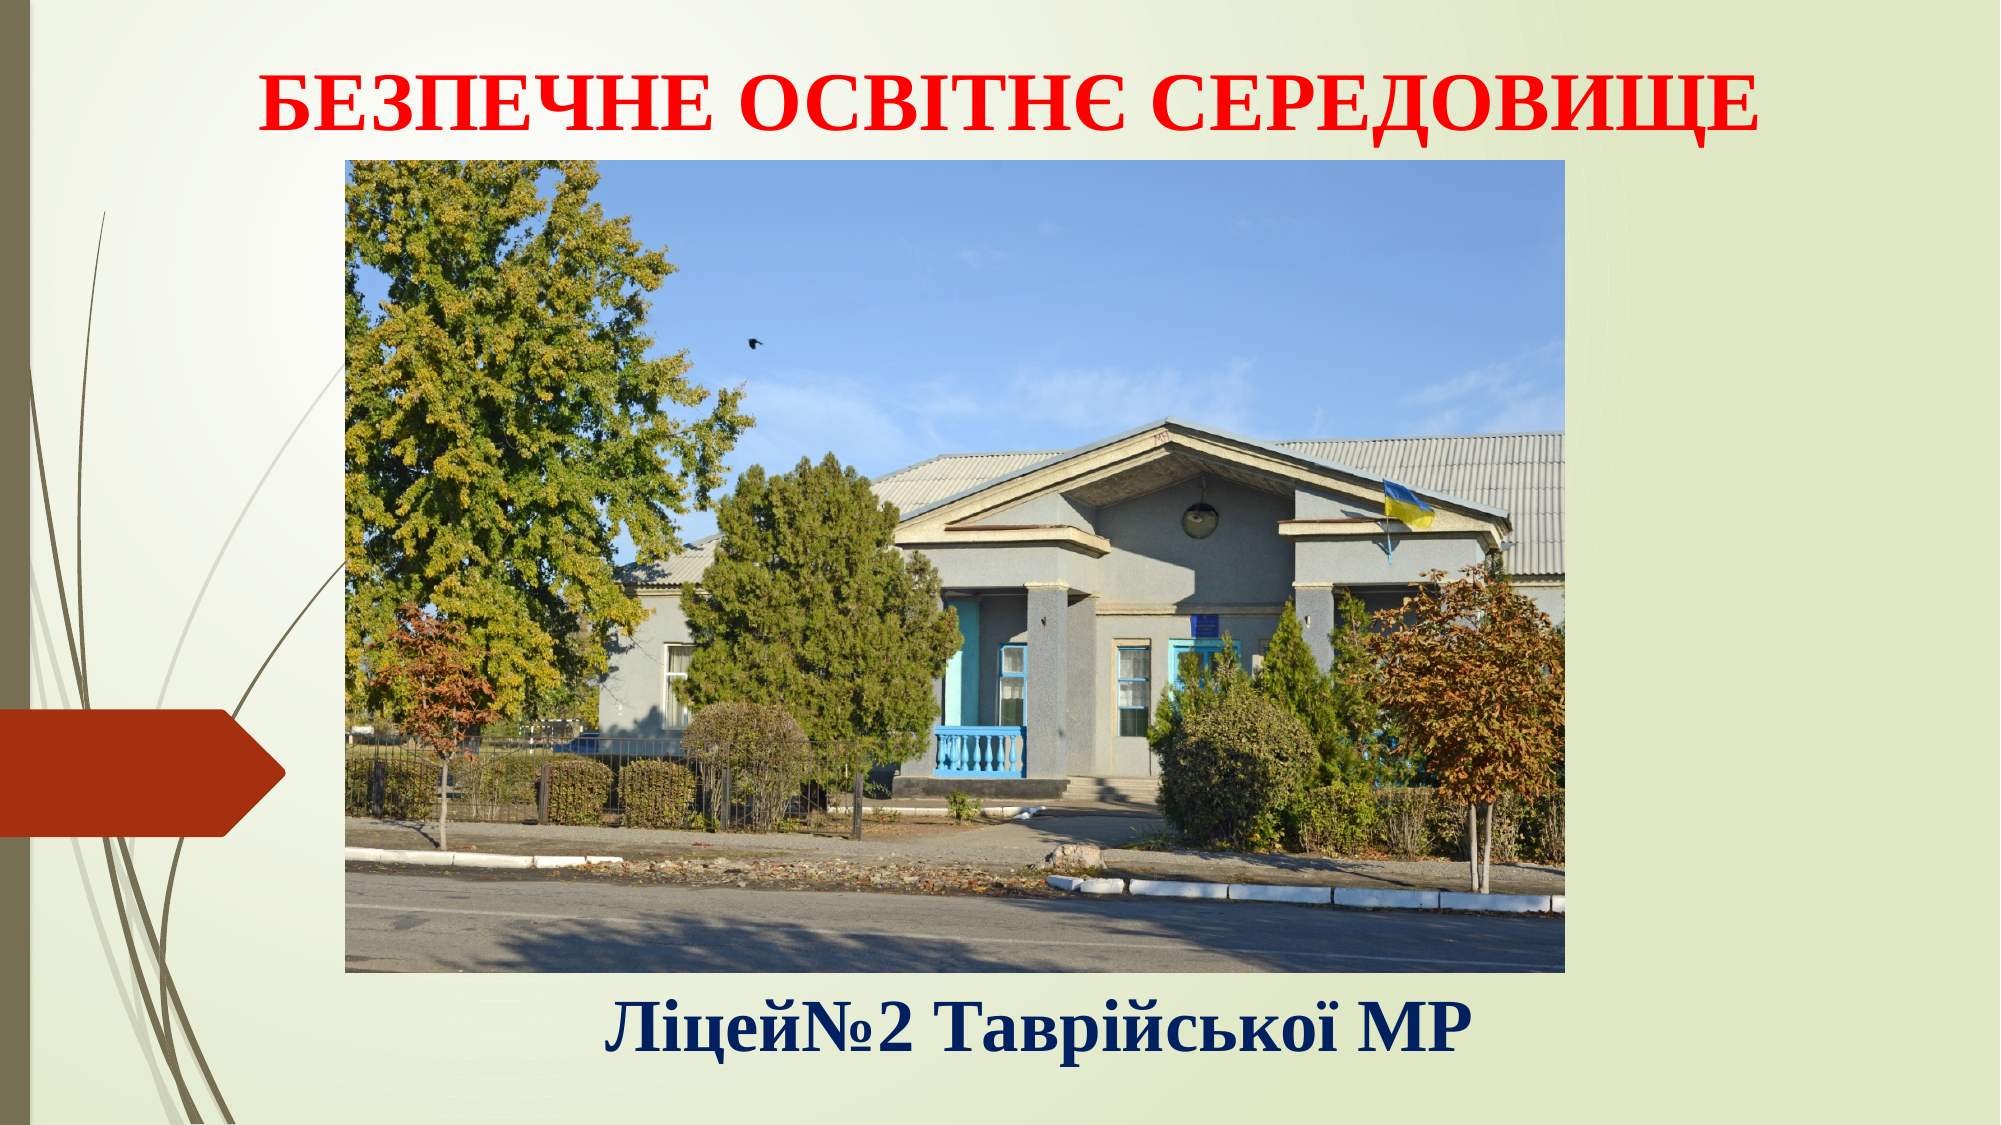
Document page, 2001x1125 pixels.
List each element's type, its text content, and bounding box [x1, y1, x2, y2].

picture [345, 160, 1565, 973]
title БЕЗПЕЧНЕ ОСВІТНЄ СЕРЕДОВИЩЕ [120, 39, 1902, 155]
text_box Ліцей№2 Таврійської МР [149, 849, 1931, 1074]
